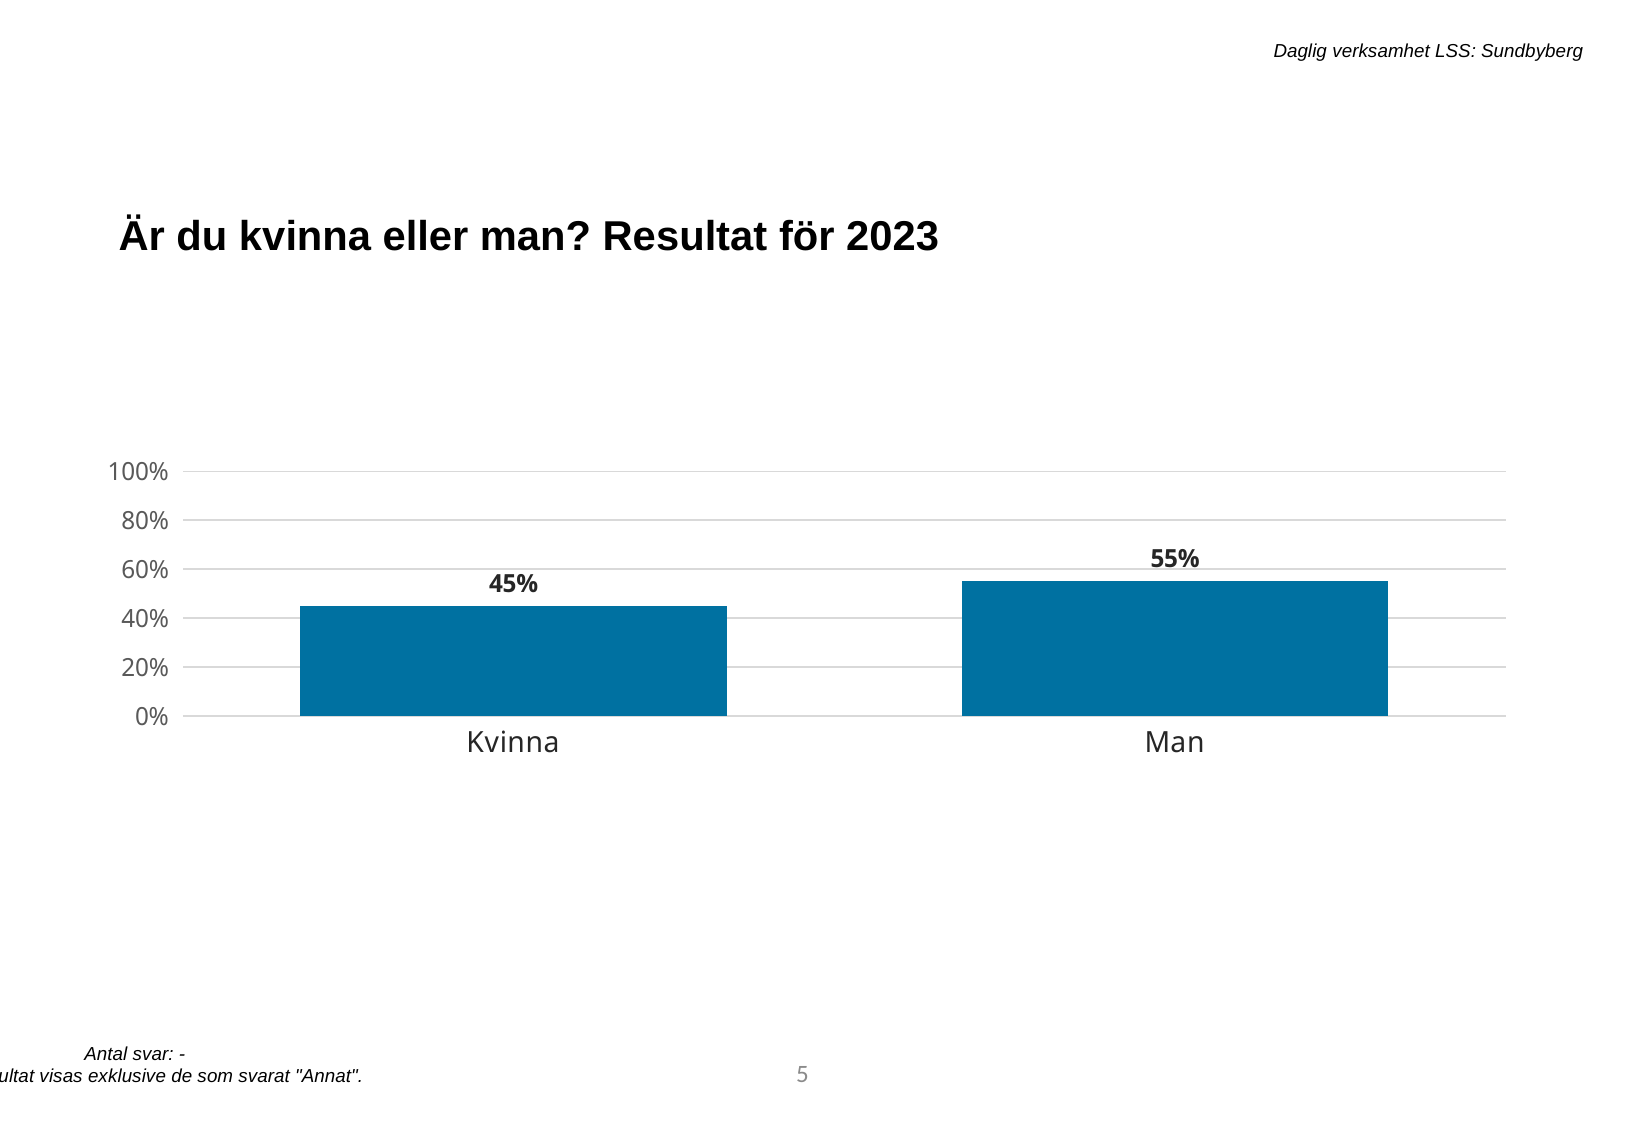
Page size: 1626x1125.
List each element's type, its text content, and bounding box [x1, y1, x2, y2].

chart [107, 380, 1518, 974]
text_box Är du kvinna eller man? Resultat för 2023 [103, 191, 1514, 267]
text_box Könsresultat visas exklusive de som svarat "Annat". [0, 1056, 378, 1094]
text_box Antal svar: - [69, 1034, 731, 1072]
text_box Daglig verksamhet LSS: Sundbyberg [269, 31, 1598, 69]
slide_number 13 [458, 1042, 824, 1103]
